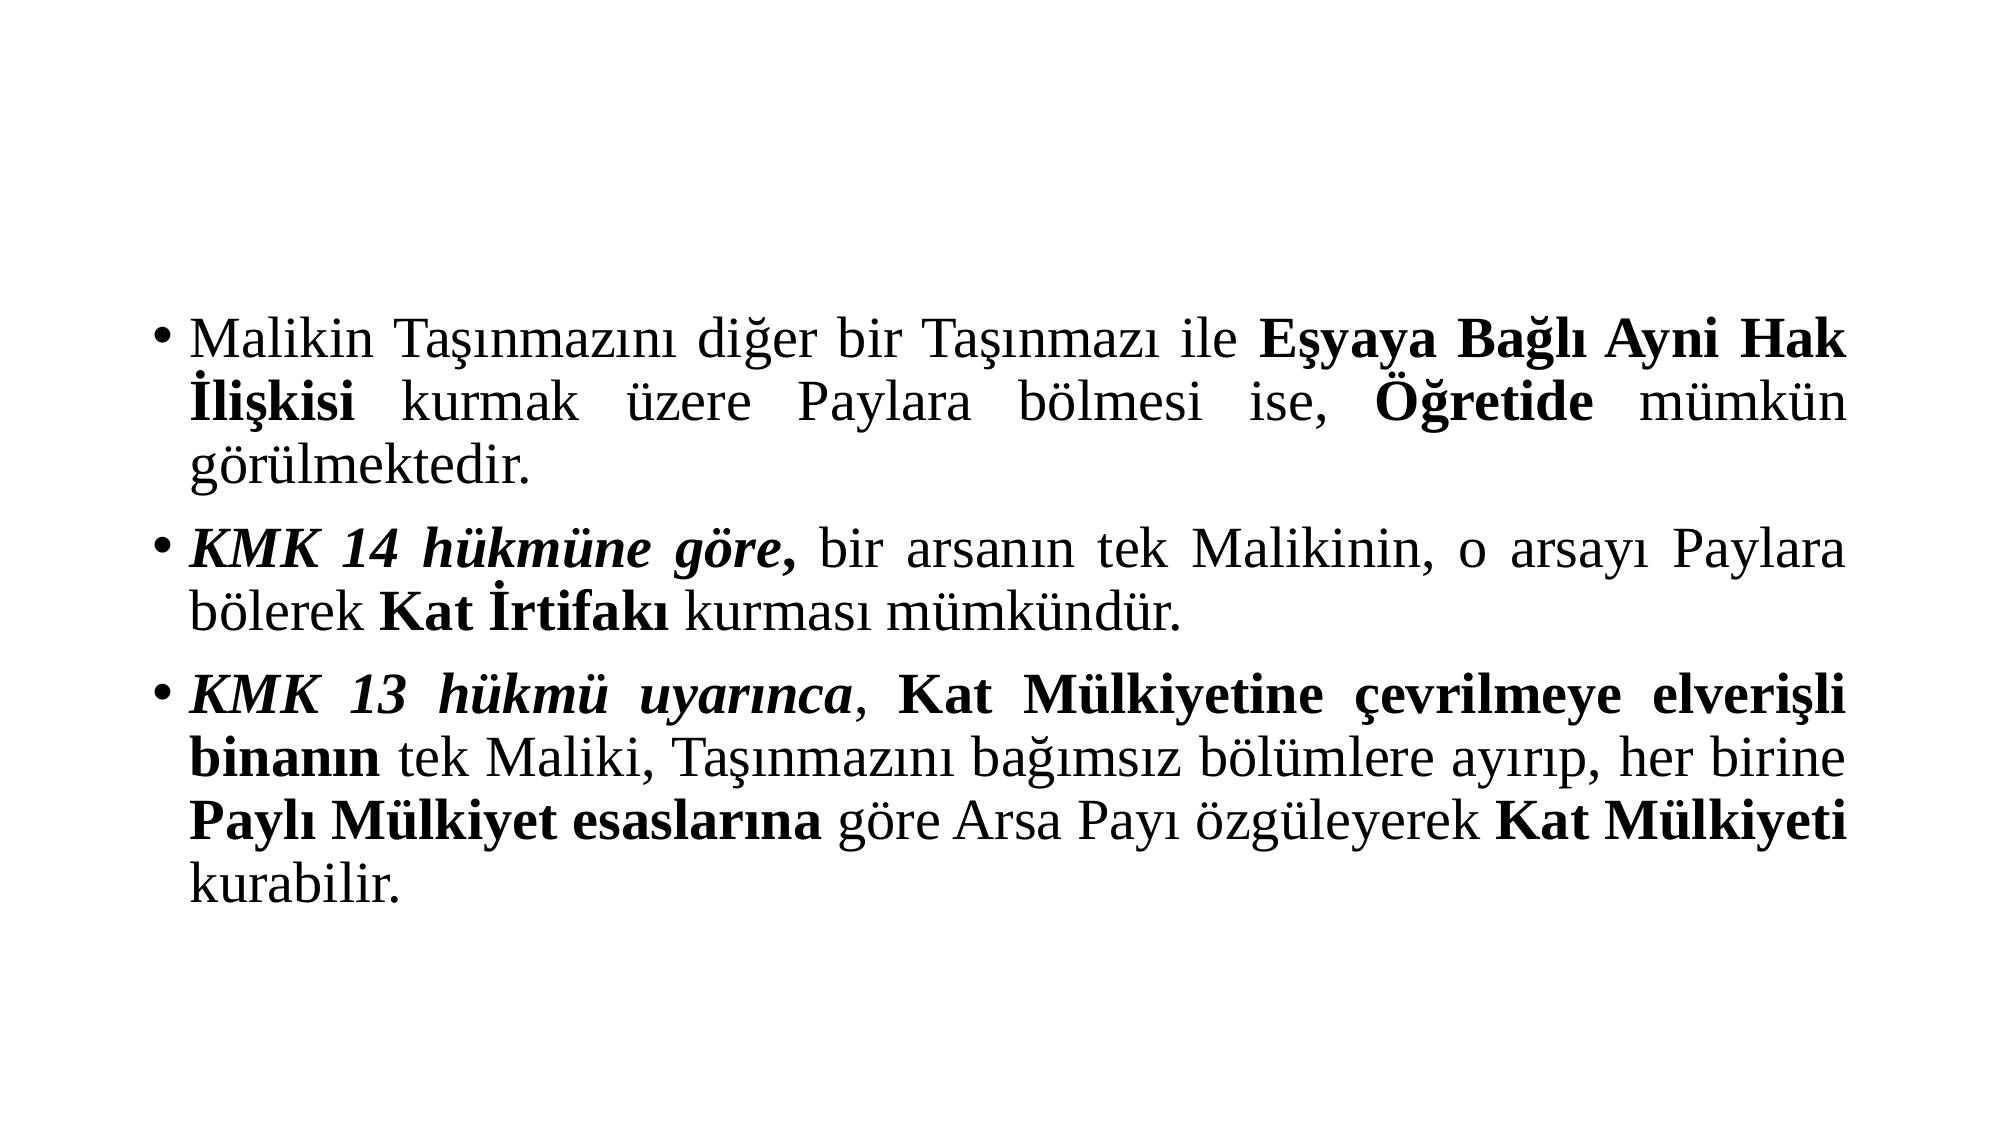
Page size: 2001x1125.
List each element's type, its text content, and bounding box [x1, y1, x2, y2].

list Malikin Taşınmazını diğer bir Taşınmazı ile Eşyaya Bağlı Ayni Hak İlişkisi kurmak üzere Paylara bölmesi ise, Öğretide mümkün görülmektedir. KMK 14 hükmüne göre, bir arsanın tek Malikinin, o arsayı Paylara bölerek Kat İrtifakı kurması mümkündür. KMK 13 hükmü uyarınca, Kat Mülkiyetine çevrilmeye elverişli binanın tek Maliki, Taşınmazını bağımsız bölümlere ayırıp, her birine Paylı Mülkiyet esaslarına göre Arsa Payı özgüleyerek Kat Mülkiyeti kurabilir. [137, 299, 1863, 1014]
